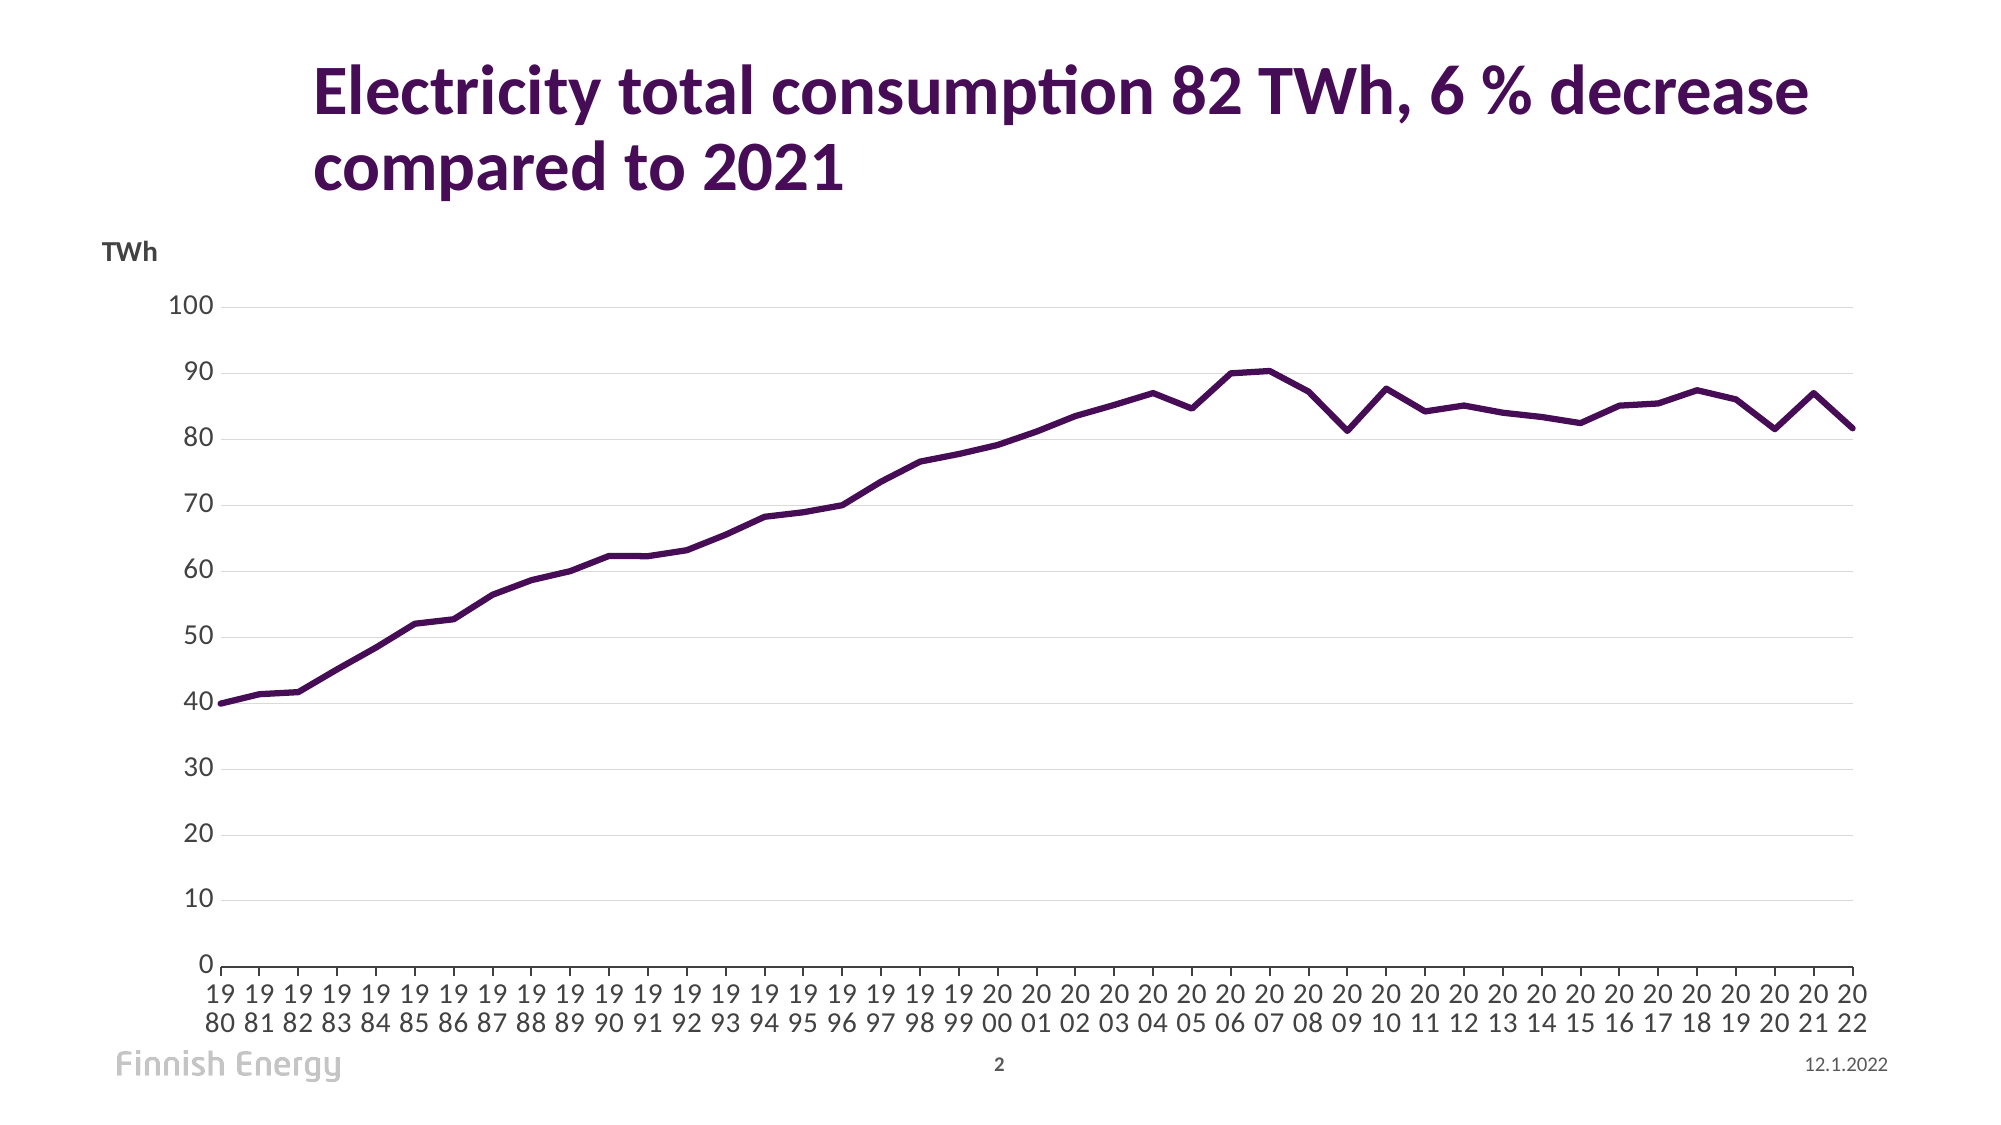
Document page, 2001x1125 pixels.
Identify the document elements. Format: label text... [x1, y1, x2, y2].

picture [100, 1041, 430, 1123]
title Electricity total consumption 82 TWh, 6 % decrease compared to 2021 [298, 45, 1854, 214]
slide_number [1736, 1042, 1904, 1084]
chart [96, 223, 1887, 1041]
slide_number 2 [954, 1042, 1045, 1084]
